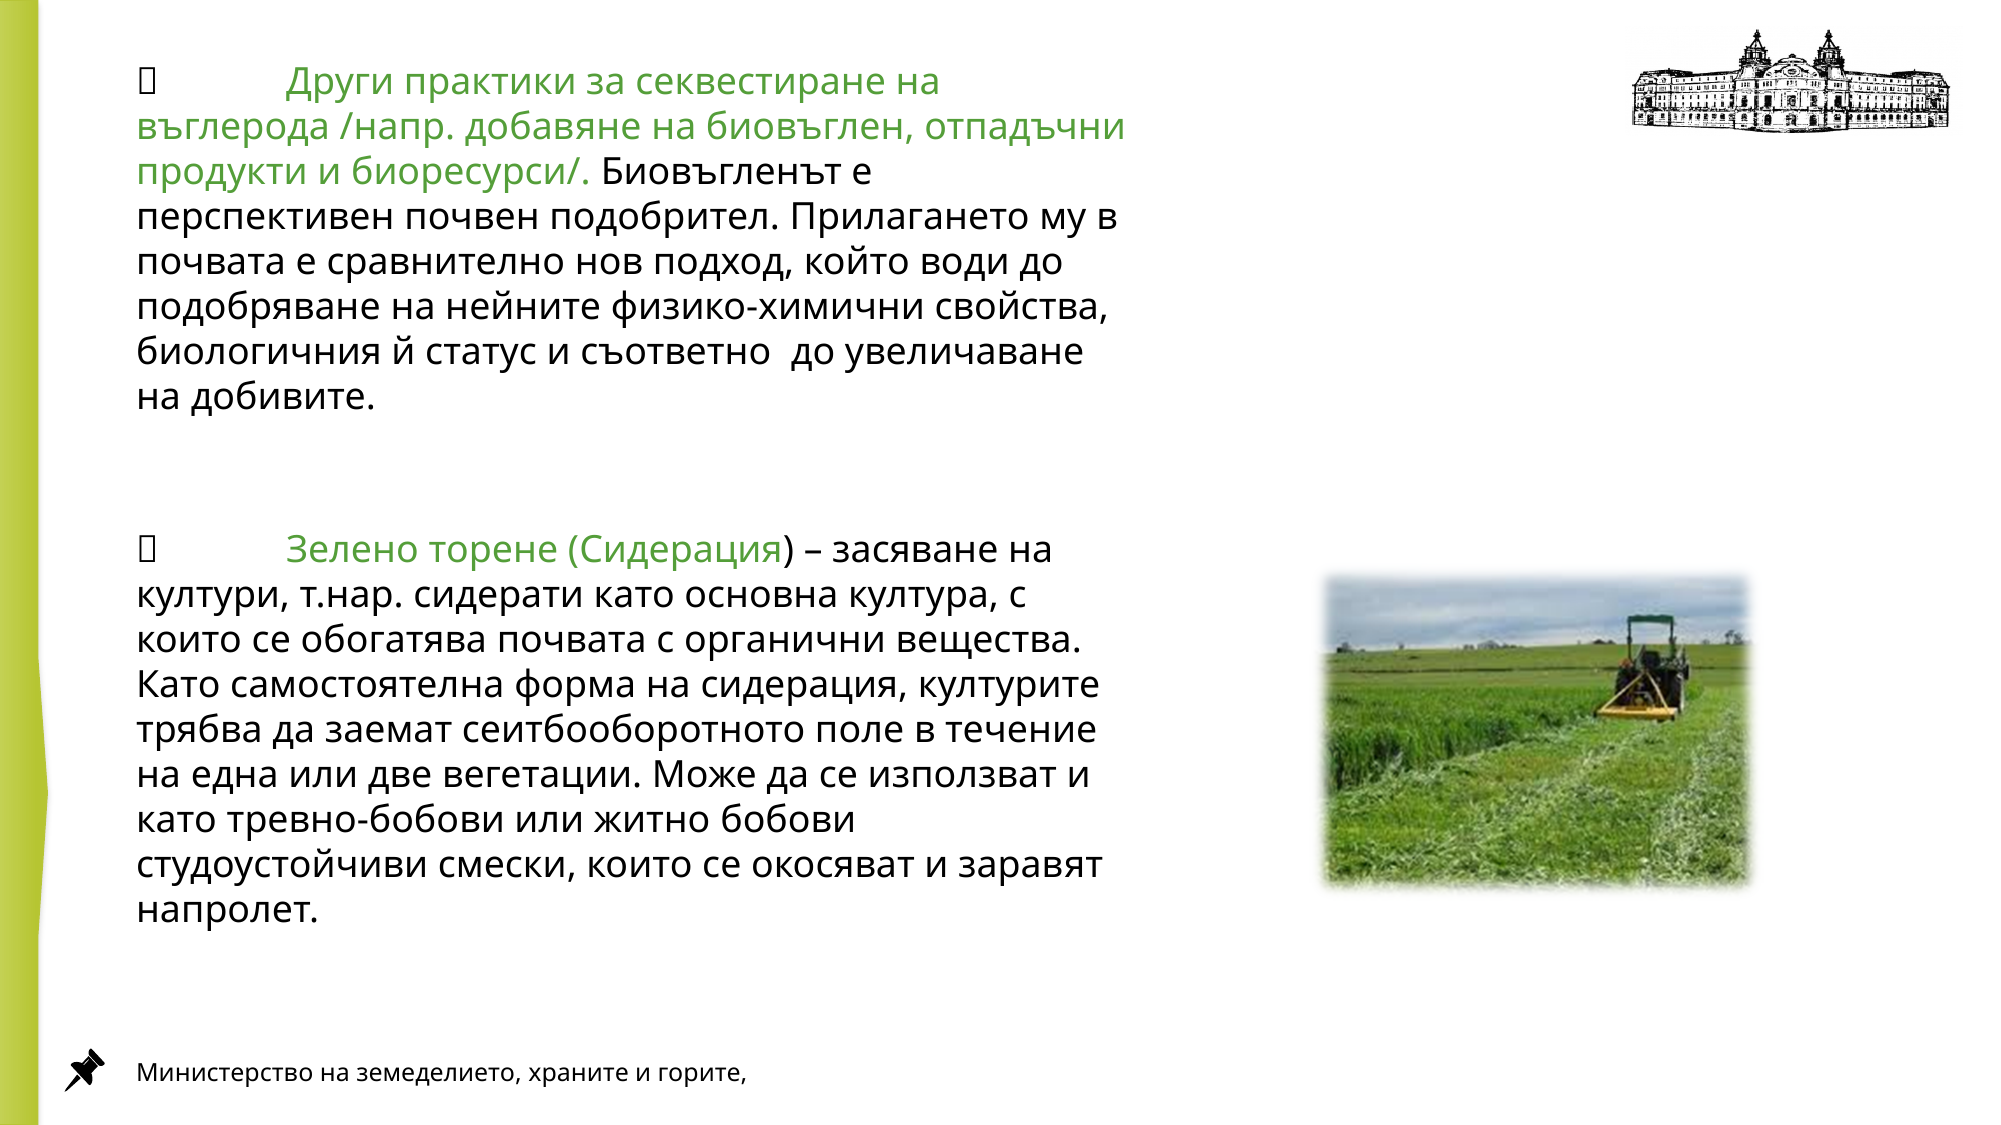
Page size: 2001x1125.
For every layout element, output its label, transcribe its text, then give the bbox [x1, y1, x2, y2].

text_box  Други практики за секвестиране на въглерода /напр. добавяне на биовъглен, отпадъчни продукти и биоресурси/. Биовъгленът е перспективен почвен подобрител. Прилагането му в почвата е сравнително нов подход, който води до подобряване на нейните физико-химични свойства, биологичния й статус и съответно до увеличаване на добивите. [121, 49, 1149, 425]
picture [1625, 26, 1964, 136]
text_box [64, 1048, 105, 1093]
text_box Министерство на земеделието, храните и горите, [121, 1048, 1795, 1094]
text_box  Зелено торене (Сидерация) – засяване на култури, т.нар. сидерати като основна култура, с които се обогатява почвата с органични вещества. Като самостоятелна форма на сидерация, културите трябва да заемат сеитбооборотното поле в течение на една или две вегетации. Може да се използват и като тревно-бобови или житно бобови студоустойчиви смески, които се окосяват и заравят напролет. [121, 518, 1122, 938]
text_box [0, 0, 48, 1125]
picture [1309, 559, 1764, 901]
